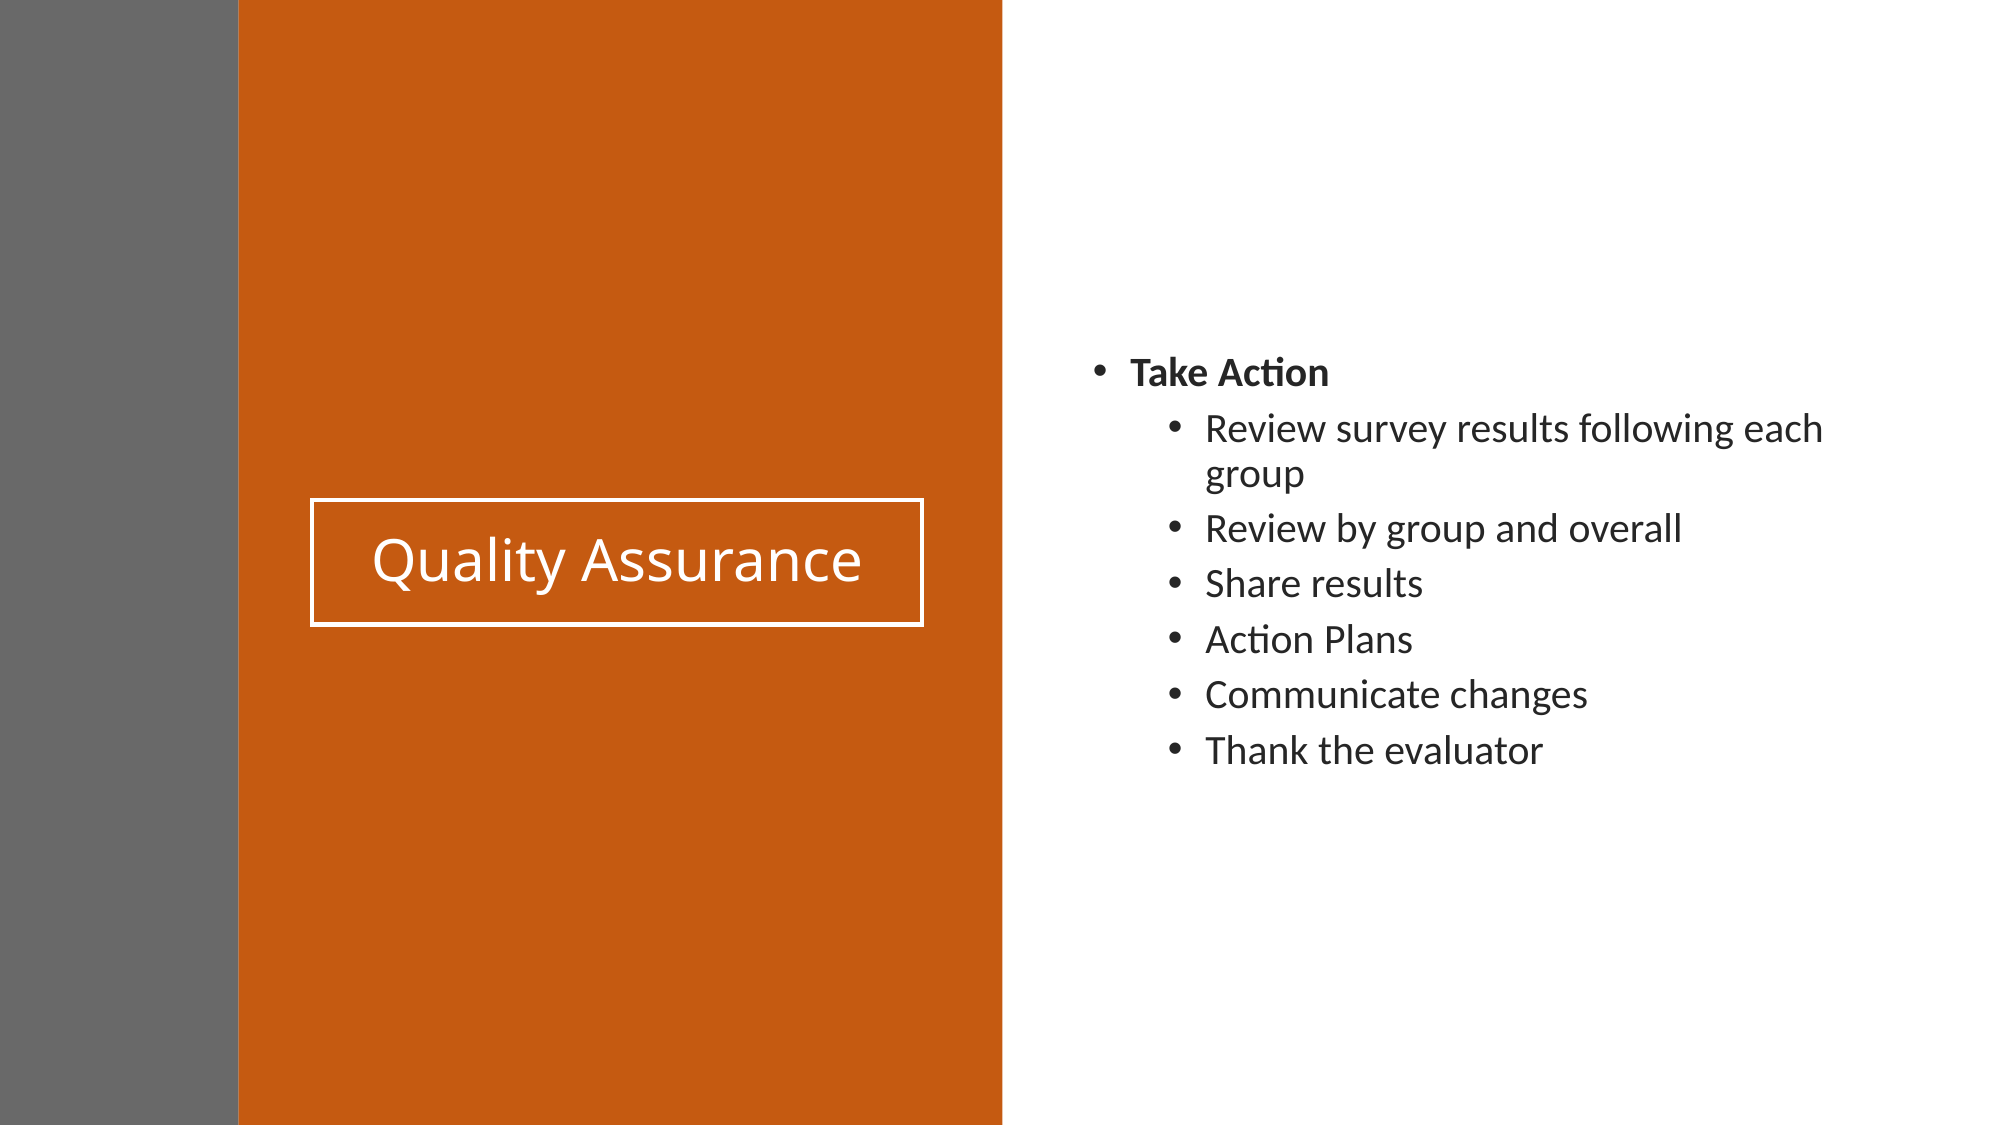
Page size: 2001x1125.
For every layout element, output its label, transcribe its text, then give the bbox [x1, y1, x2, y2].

text_box [0, 0, 239, 1125]
title Quality Assurance [311, 500, 923, 625]
list Take Action Review survey results following each group Review by group and overall Share results Action Plans Communicate changes Thank the evaluator [1077, 182, 1908, 942]
text_box [239, 0, 1003, 1125]
